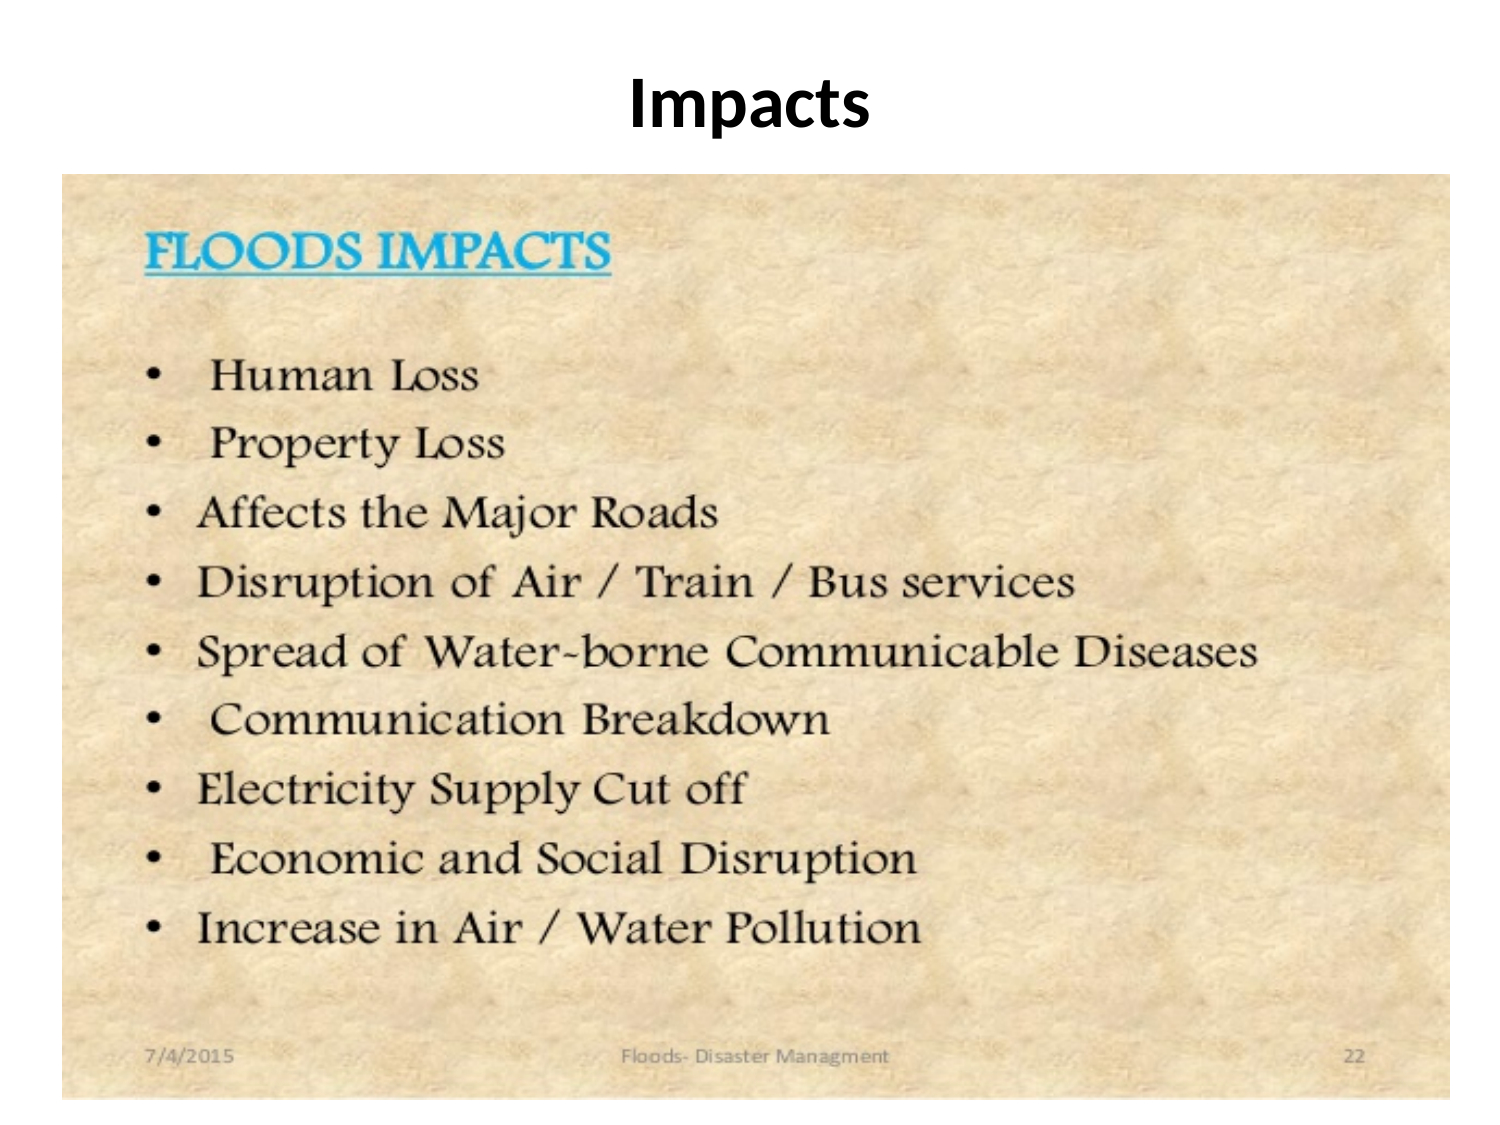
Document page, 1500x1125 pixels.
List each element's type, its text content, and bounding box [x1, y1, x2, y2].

title Impacts [75, 45, 1425, 150]
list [62, 174, 1451, 1101]
